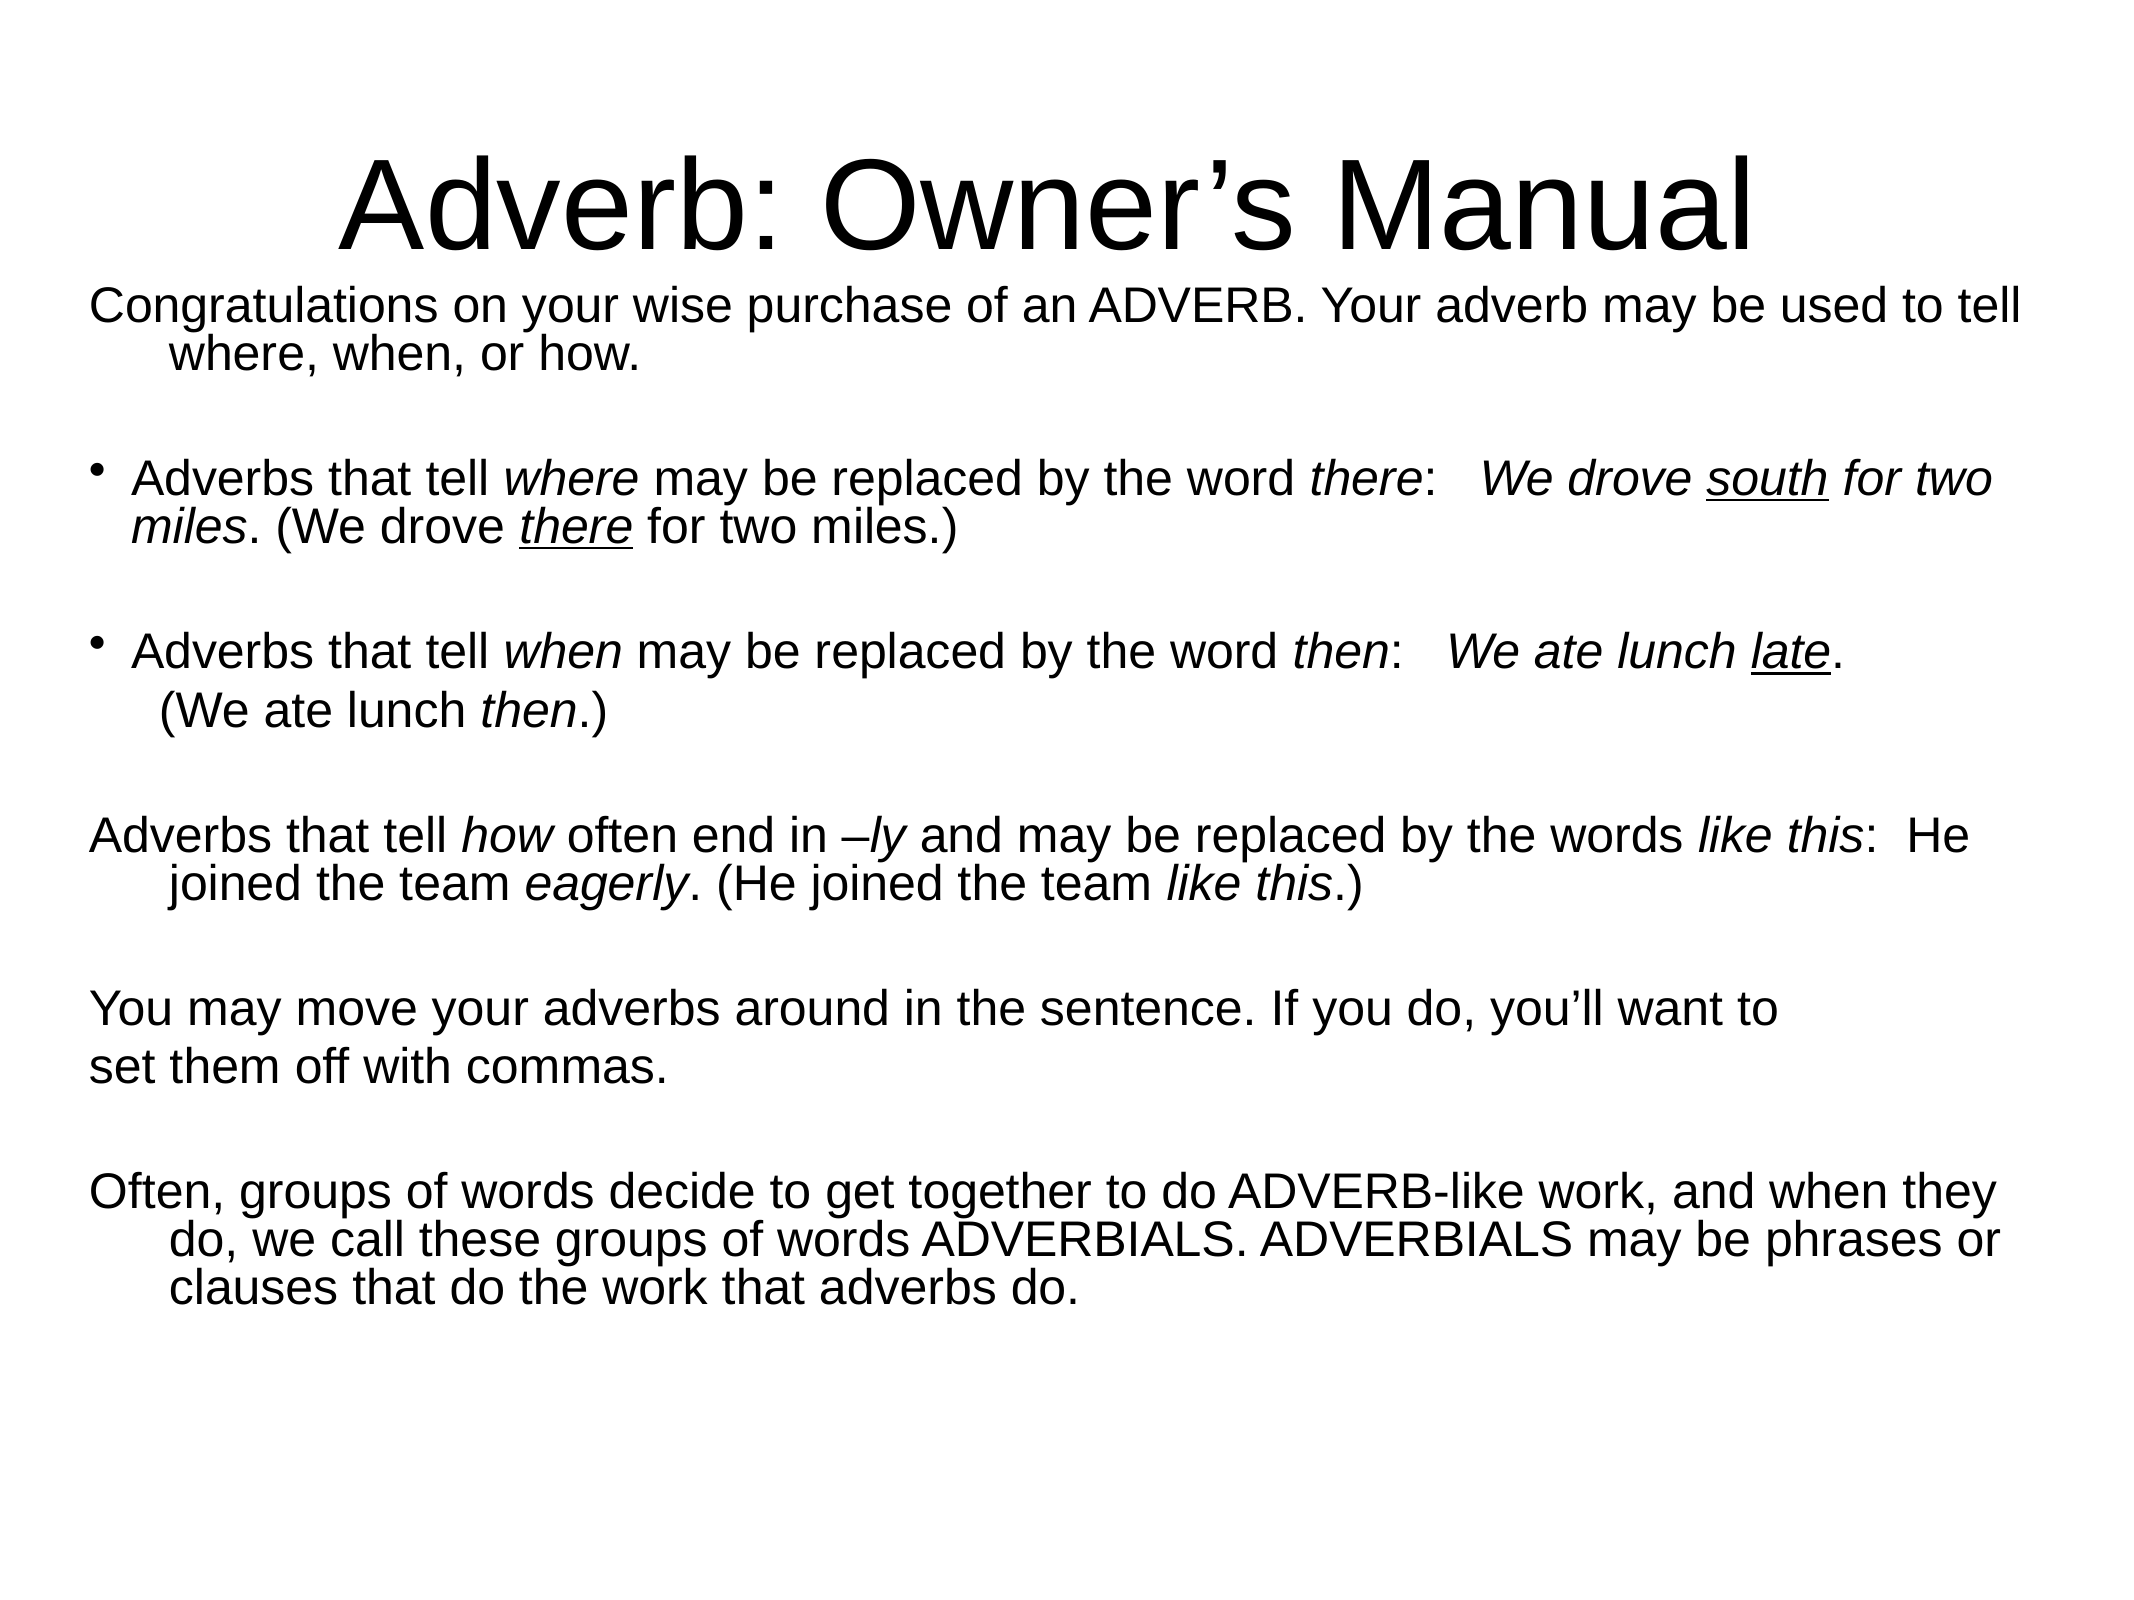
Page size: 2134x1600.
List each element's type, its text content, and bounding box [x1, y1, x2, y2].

title Adverb: Owner’s Manual [106, 63, 2028, 283]
list Congratulations on your wise purchase of an ADVERB. Your adverb may be used to tell where, when, or how. Adverbs that tell where may be replaced by the word there: We drove south for two miles. (We drove there for two miles.) Adverbs that tell when may be replaced by the word then: We ate lunch late. (We ate lunch then.) Adverbs that tell how often end in –ly and may be replaced by the words like this: He joined the team eagerly. (He joined the team like this.) You may move your adverbs around in the sentence. If you do, you’ll want to set them off with commas. Often, groups of words decide to get together to do ADVERB-like work, and when they do, we call these groups of words ADVERBIALS. ADVERBIALS may be phrases or clauses that do the work that adverbs do. [88, 283, 2028, 1494]
